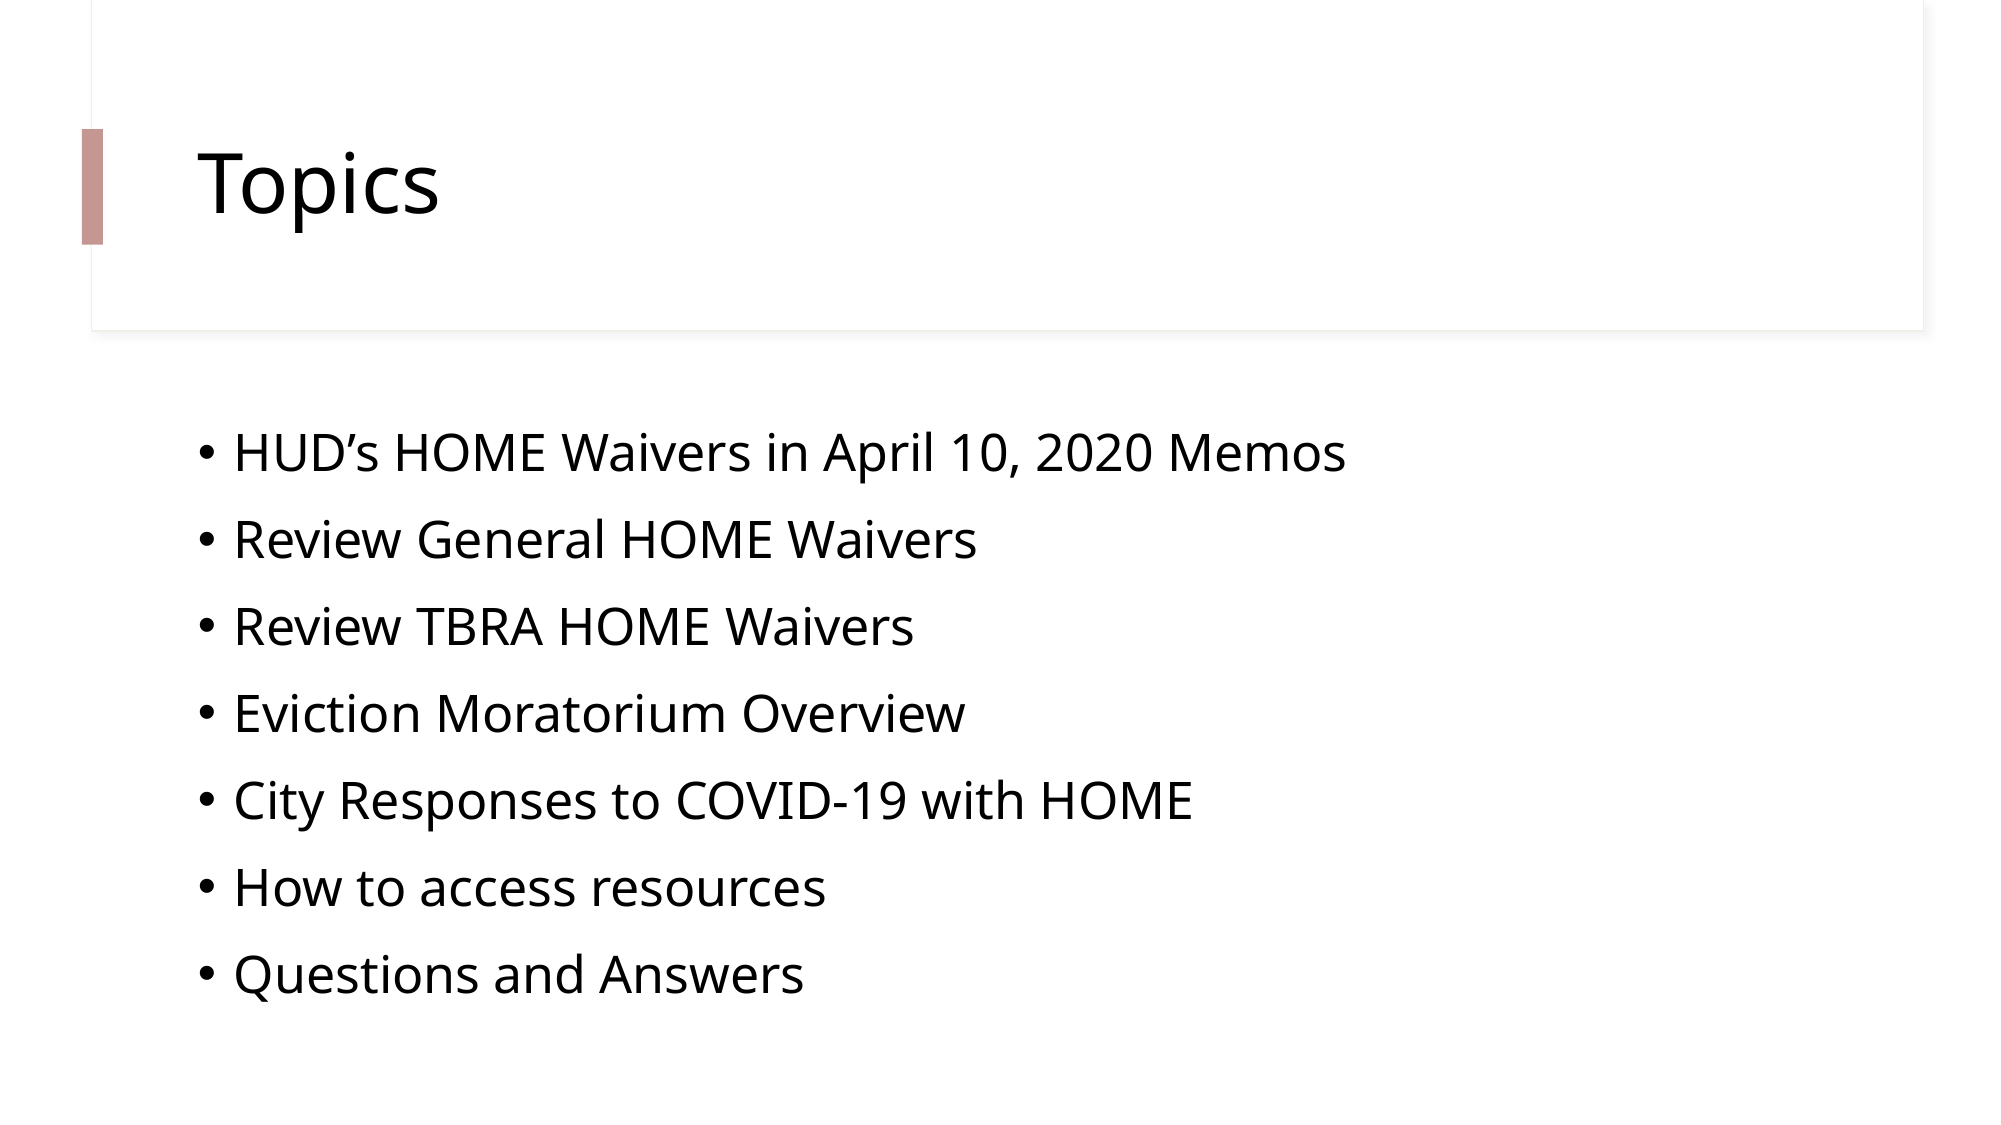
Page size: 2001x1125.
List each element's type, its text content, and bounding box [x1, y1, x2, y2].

title Topics [183, 90, 1851, 284]
list HUD’s HOME Waivers in April 10, 2020 Memos Review General HOME Waivers Review TBRA HOME Waivers Eviction Moratorium Overview City Responses to COVID-19 with HOME How to access resources Questions and Answers [183, 406, 1851, 1013]
